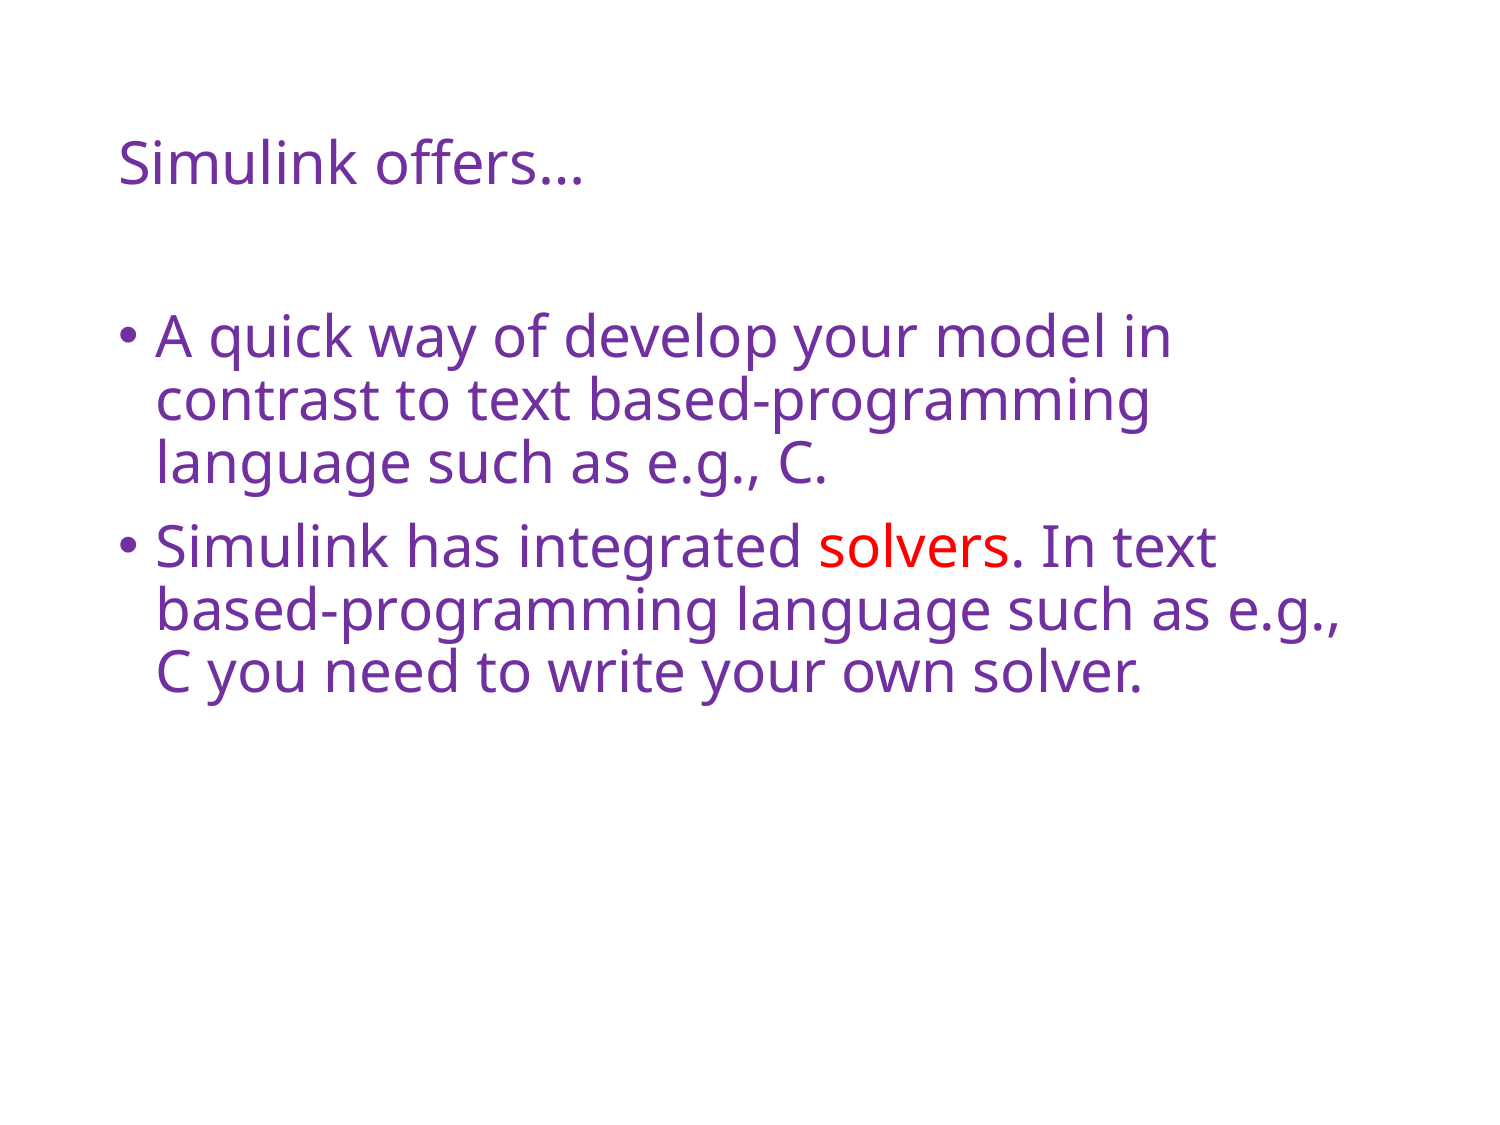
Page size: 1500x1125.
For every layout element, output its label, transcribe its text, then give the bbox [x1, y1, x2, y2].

list A quick way of develop your model in contrast to text based-programming language such as e.g., C. Simulink has integrated solvers. In text based-programming language such as e.g., C you need to write your own solver. [103, 299, 1397, 1014]
title Simulink offers… [103, 59, 1397, 278]
